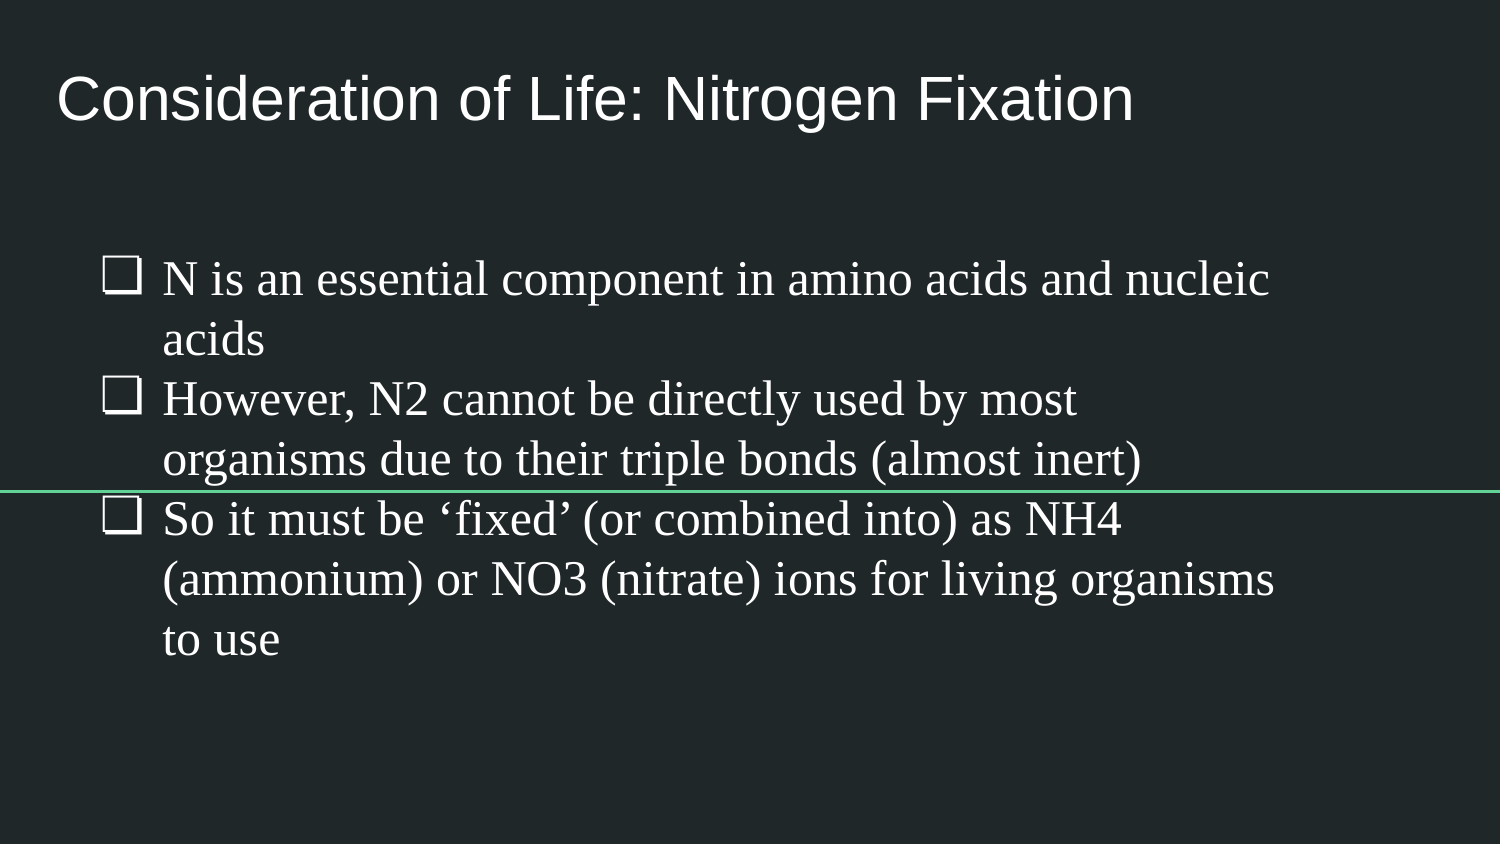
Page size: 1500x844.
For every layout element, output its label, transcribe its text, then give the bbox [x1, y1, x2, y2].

text_box N is an essential component in amino acids and nucleic acids However, N2 cannot be directly used by most organisms due to their triple bonds (almost inert) So it must be ‘fixed’ (or combined into) as NH4 (ammonium) or NO3 (nitrate) ions for living organisms to use [72, 230, 1297, 804]
text_box Consideration of Life: Nitrogen Fixation [41, 43, 1189, 143]
